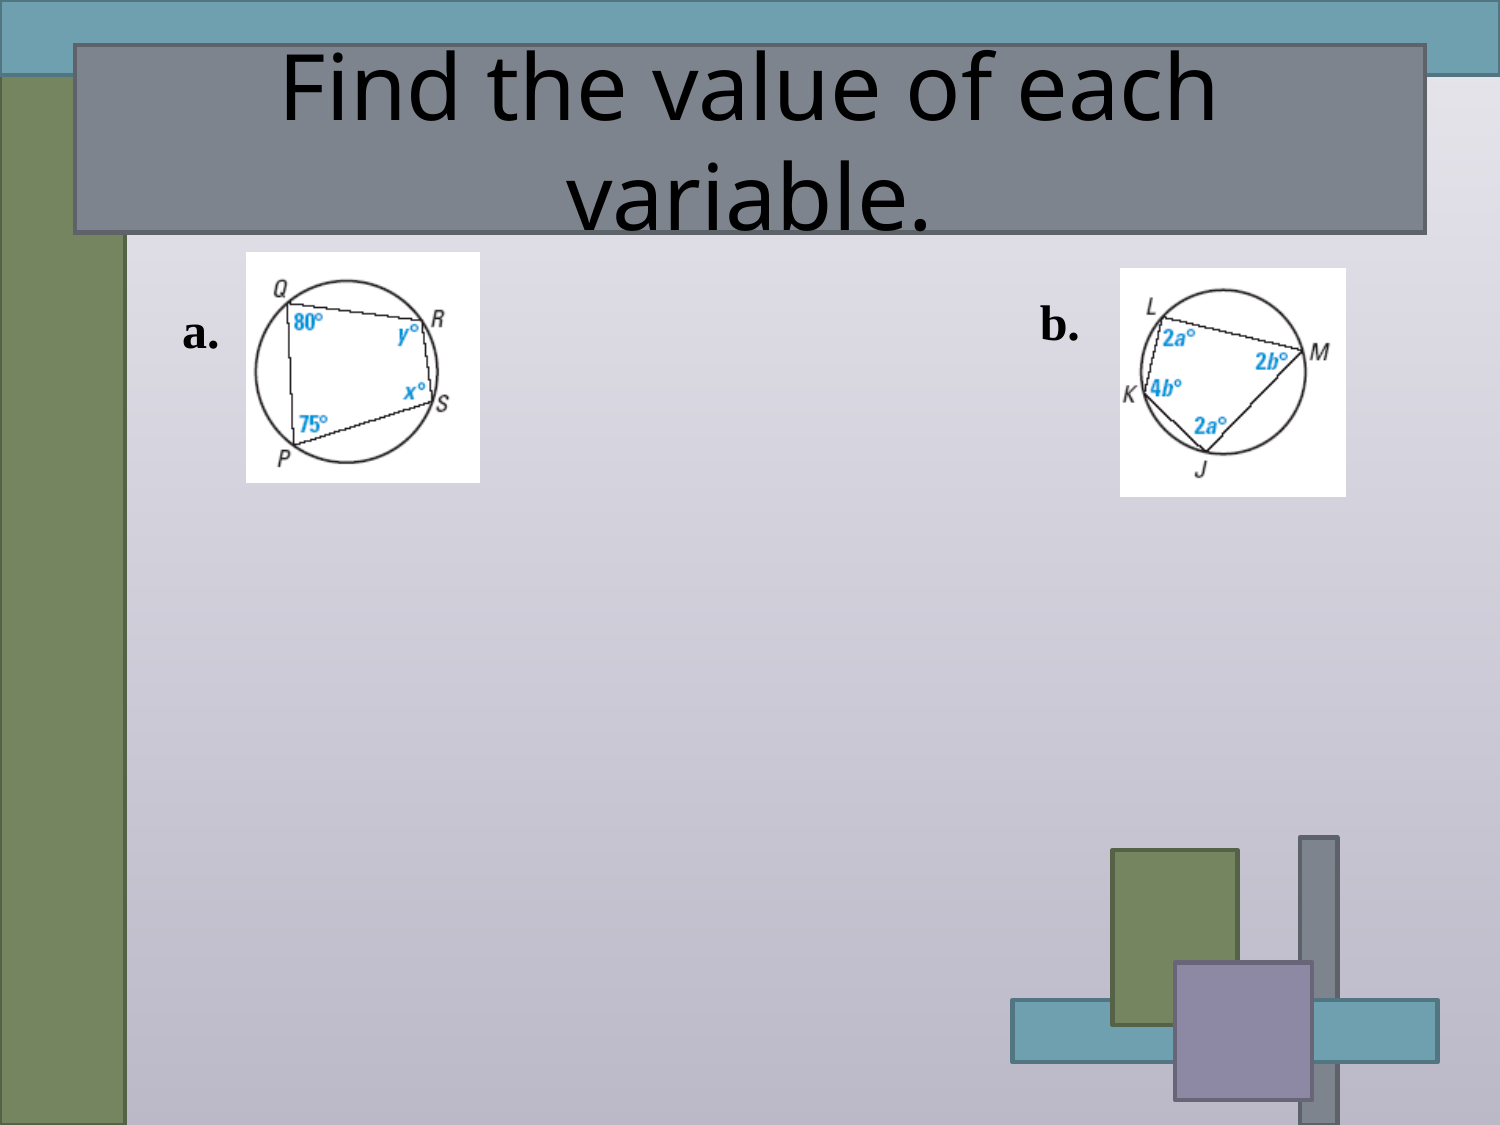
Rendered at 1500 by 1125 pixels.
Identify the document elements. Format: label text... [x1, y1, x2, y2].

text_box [167, 252, 480, 483]
title Find the value of each variable. [73, 43, 1427, 235]
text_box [1024, 267, 1346, 497]
